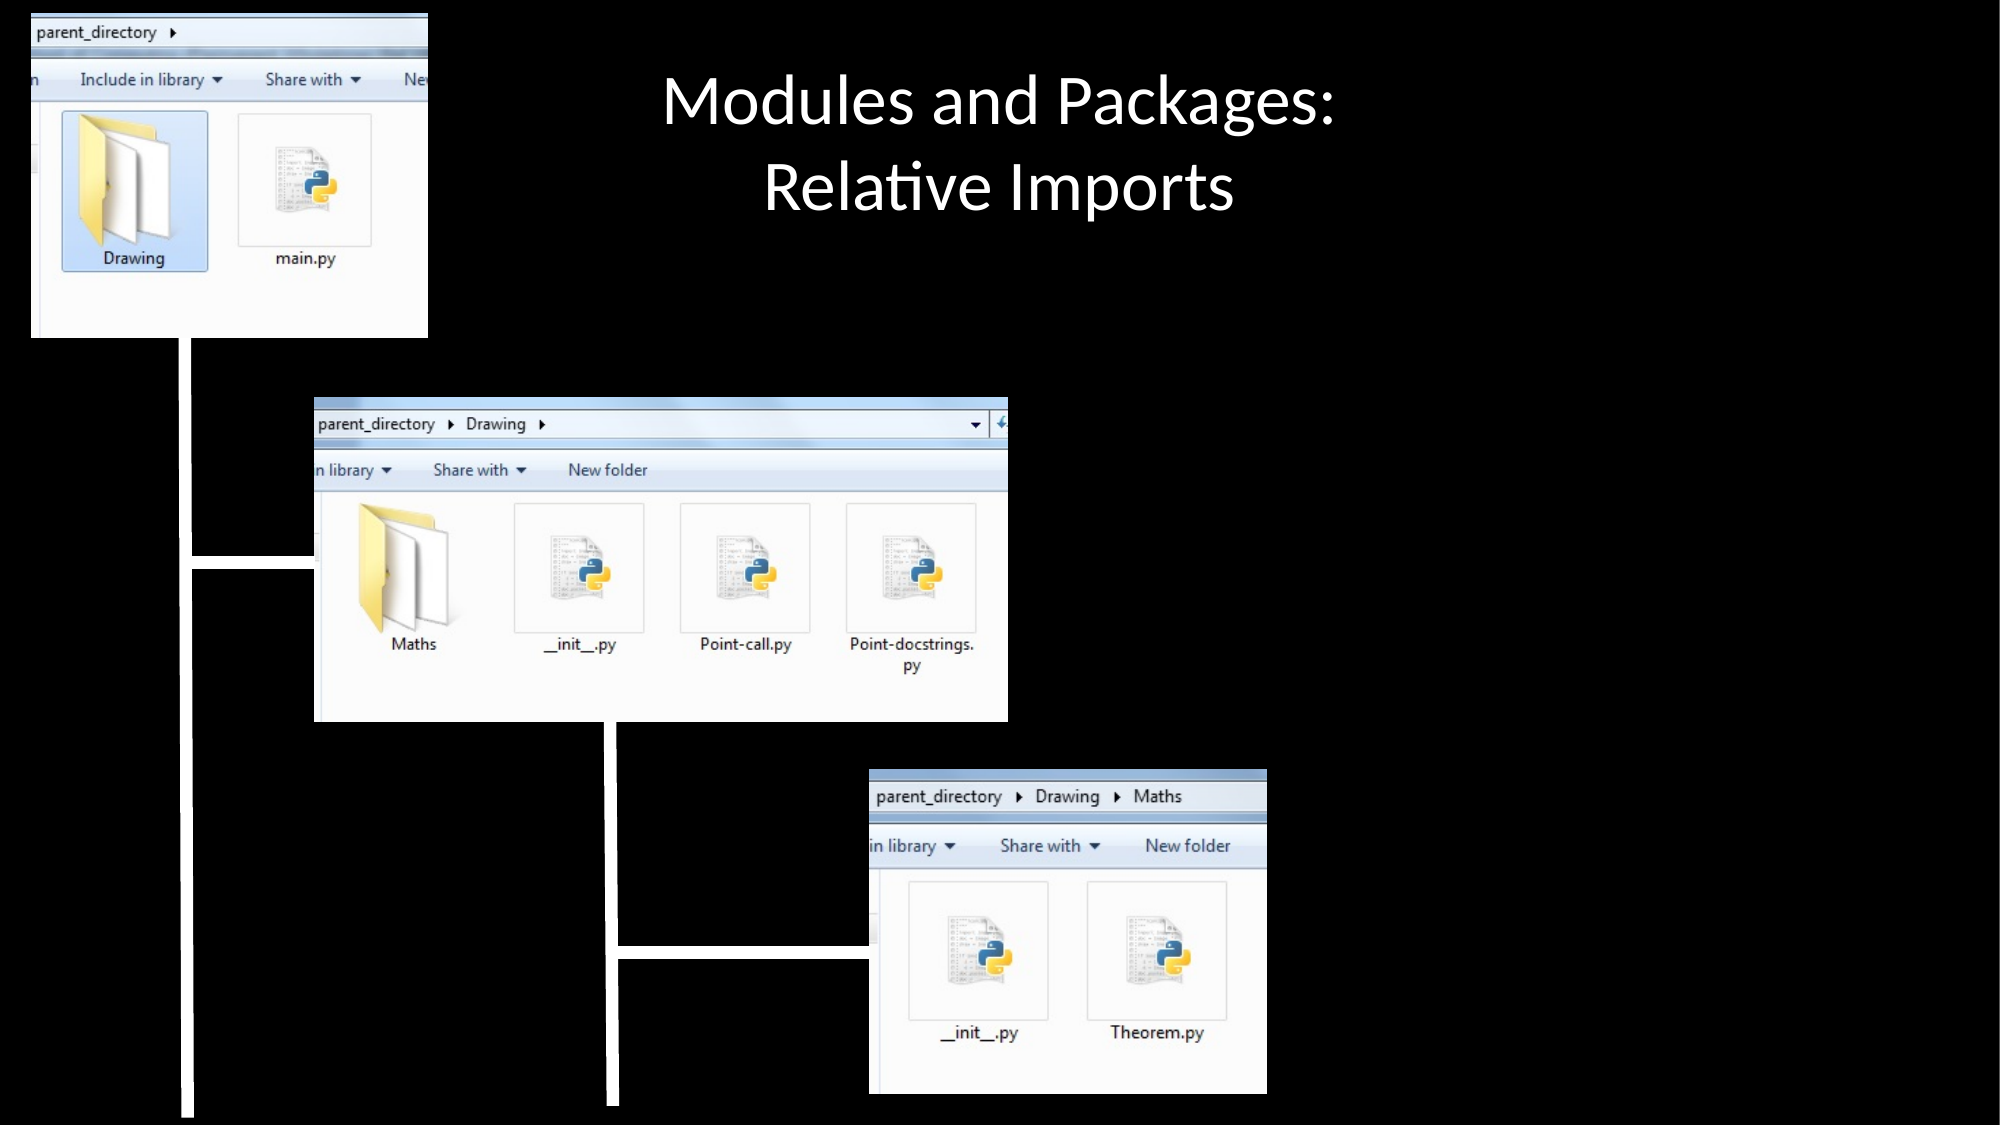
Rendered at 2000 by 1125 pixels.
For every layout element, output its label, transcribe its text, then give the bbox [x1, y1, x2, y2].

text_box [184, 347, 188, 562]
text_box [609, 721, 614, 951]
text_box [184, 569, 188, 1118]
picture [869, 768, 1267, 1095]
title Modules and Packages: Relative Imports [432, 45, 1900, 233]
picture [30, 12, 428, 339]
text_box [609, 958, 614, 1107]
picture [314, 396, 1008, 723]
